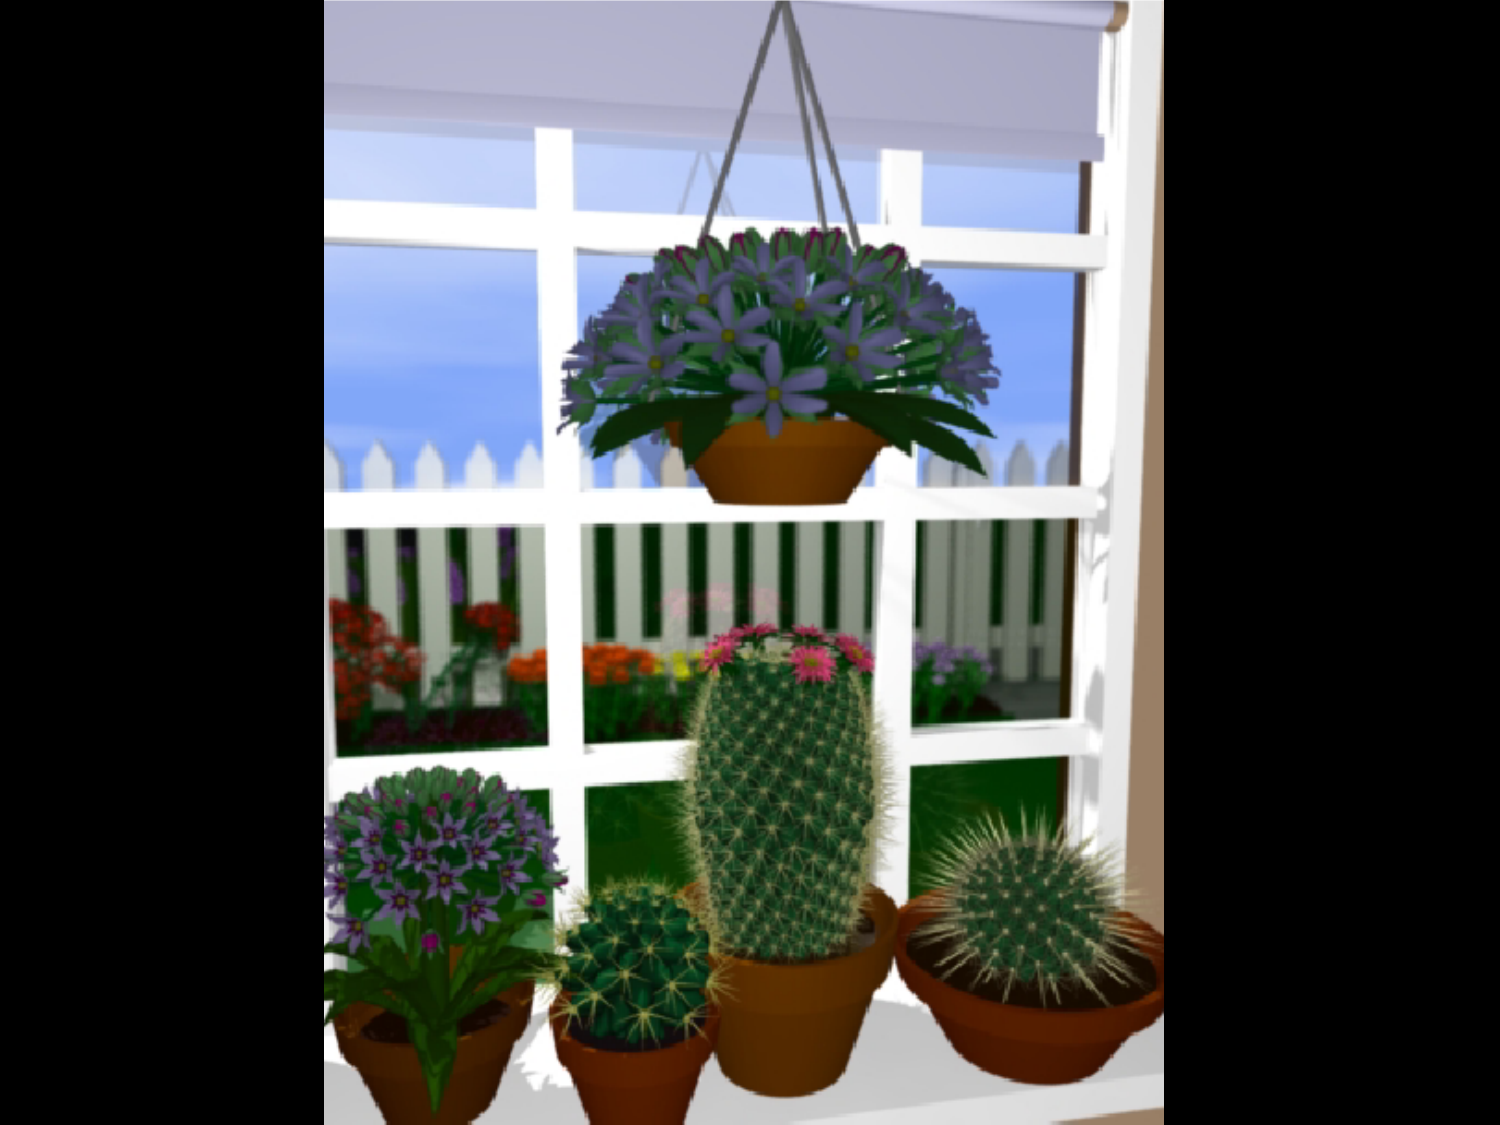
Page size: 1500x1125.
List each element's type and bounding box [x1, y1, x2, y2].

picture [324, 0, 1164, 1125]
